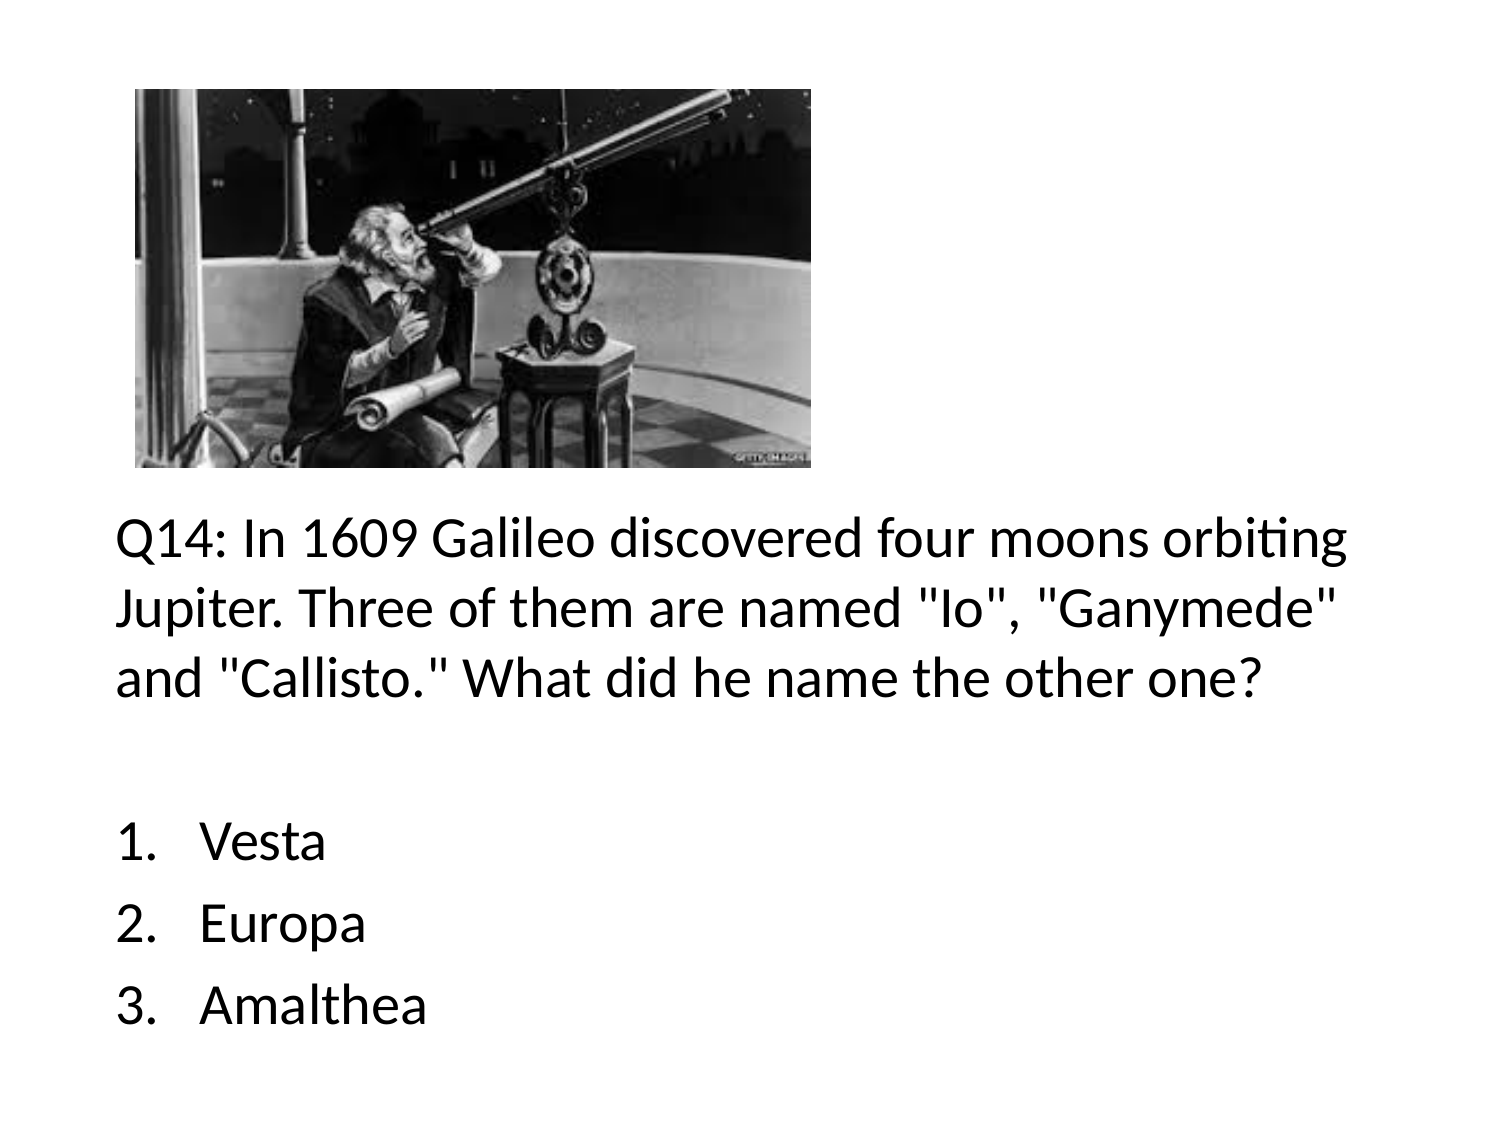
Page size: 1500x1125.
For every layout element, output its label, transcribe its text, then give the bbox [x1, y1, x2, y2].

picture [135, 89, 811, 469]
list Q14: In 1609 Galileo discovered four moons orbiting Jupiter. Three of them are named "Io", "Ganymede" and "Callisto." What did he name the other one? Vesta Europa Amalthea [100, 491, 1400, 1013]
